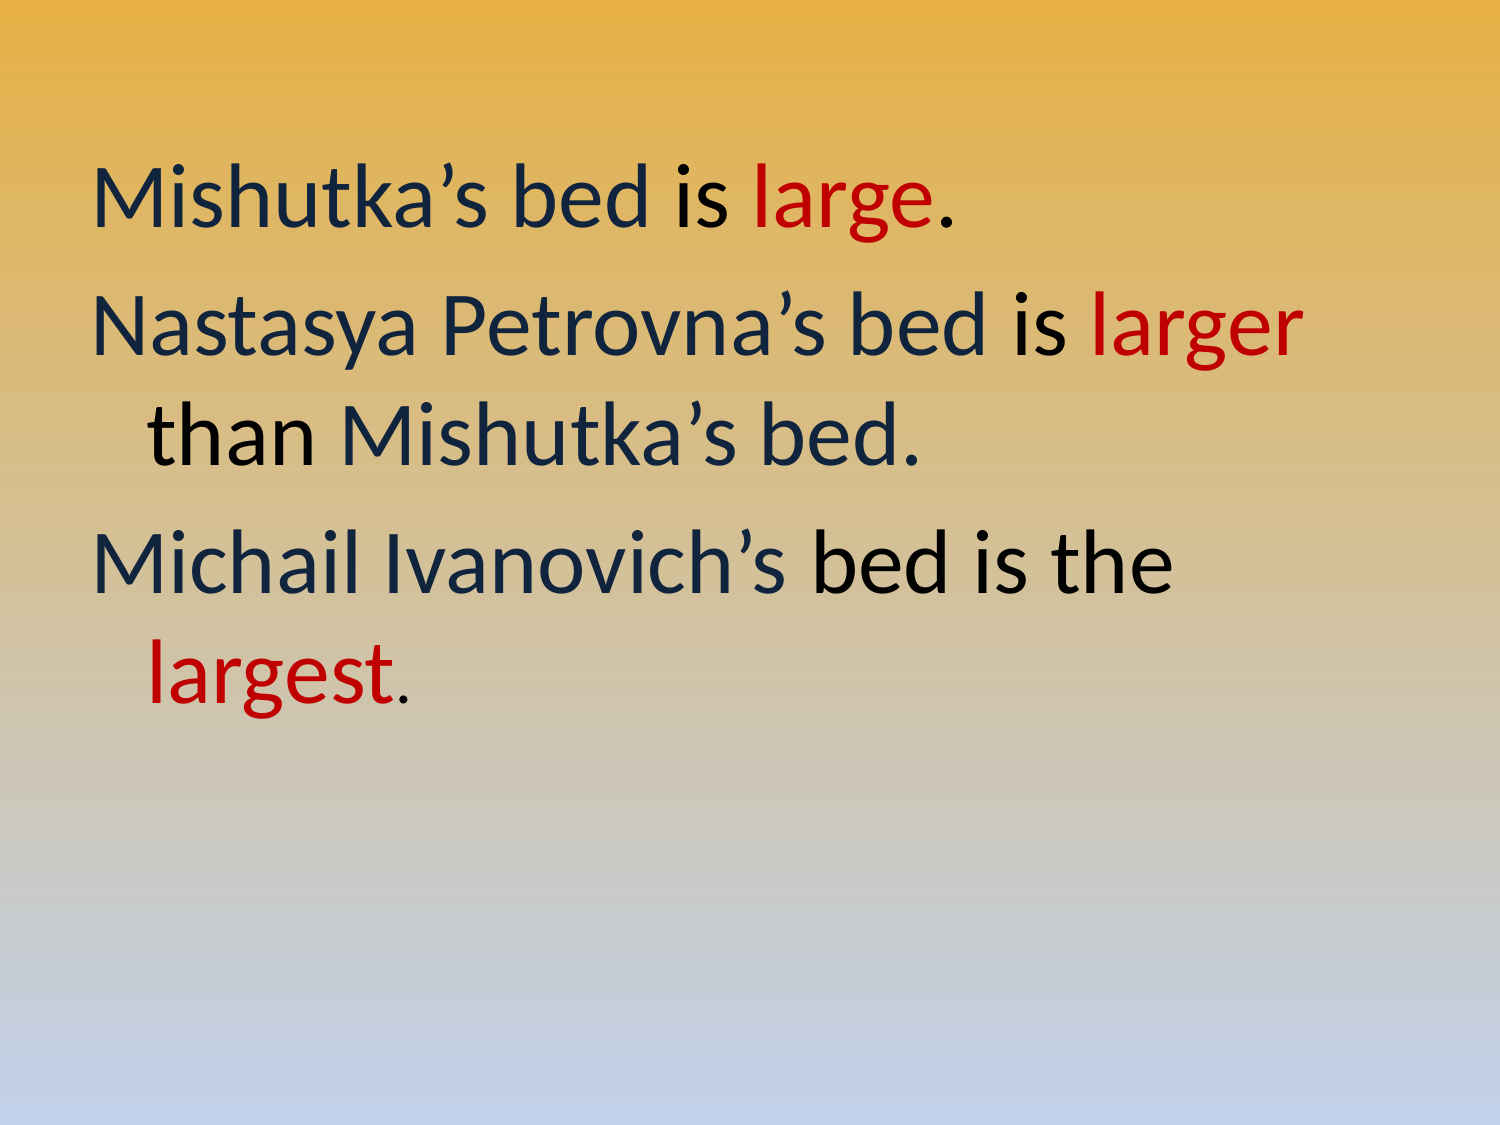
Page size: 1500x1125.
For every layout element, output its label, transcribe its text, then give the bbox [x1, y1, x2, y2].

list Mishutka’s bed is large. Nastasya Petrovna’s bed is larger than Mishutka’s bed. Michail Ivanovich’s bed is the largest. [75, 0, 1425, 1005]
